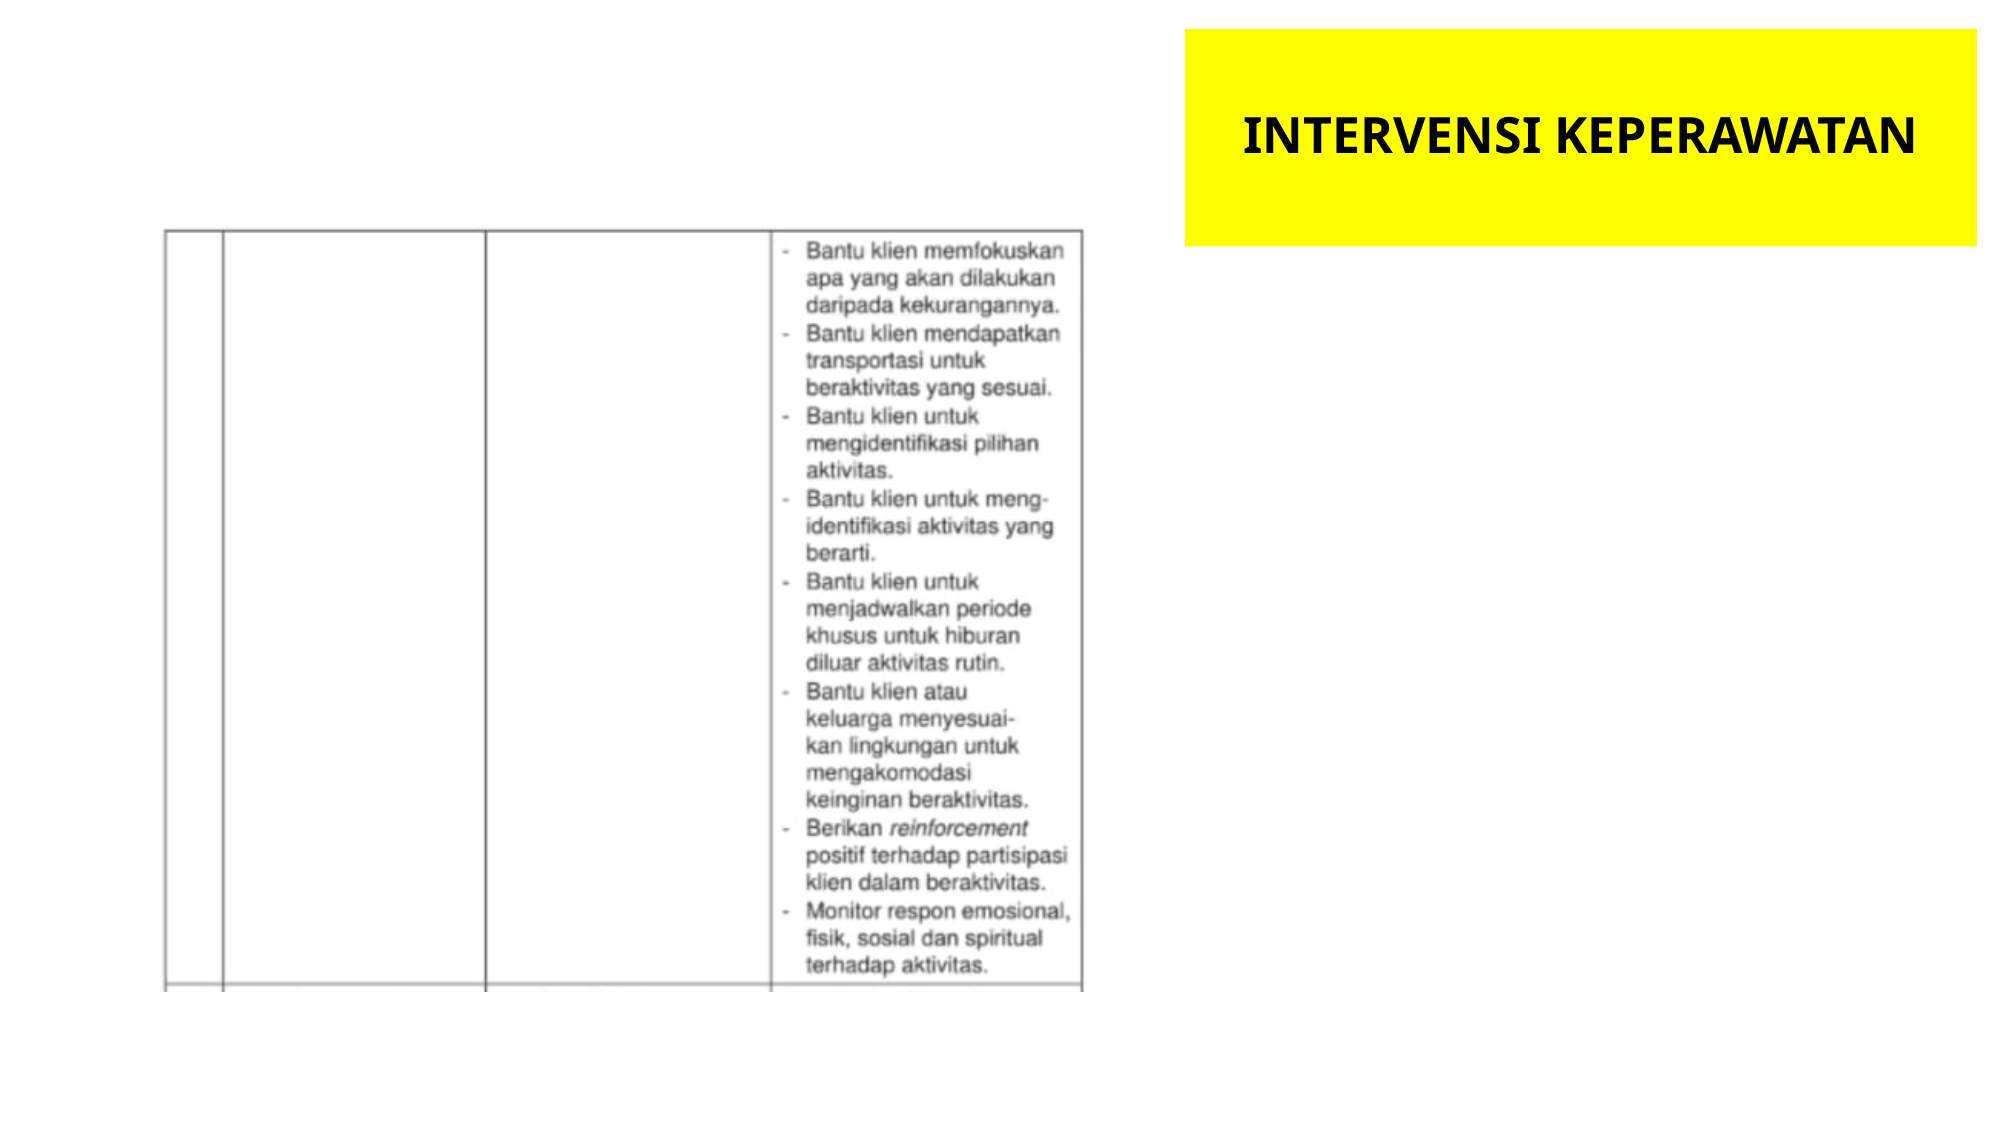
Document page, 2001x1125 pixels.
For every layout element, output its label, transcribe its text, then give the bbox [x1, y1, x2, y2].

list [54, 115, 1160, 992]
text_box INTERVENSI KEPERAWATAN [1185, 29, 1977, 247]
